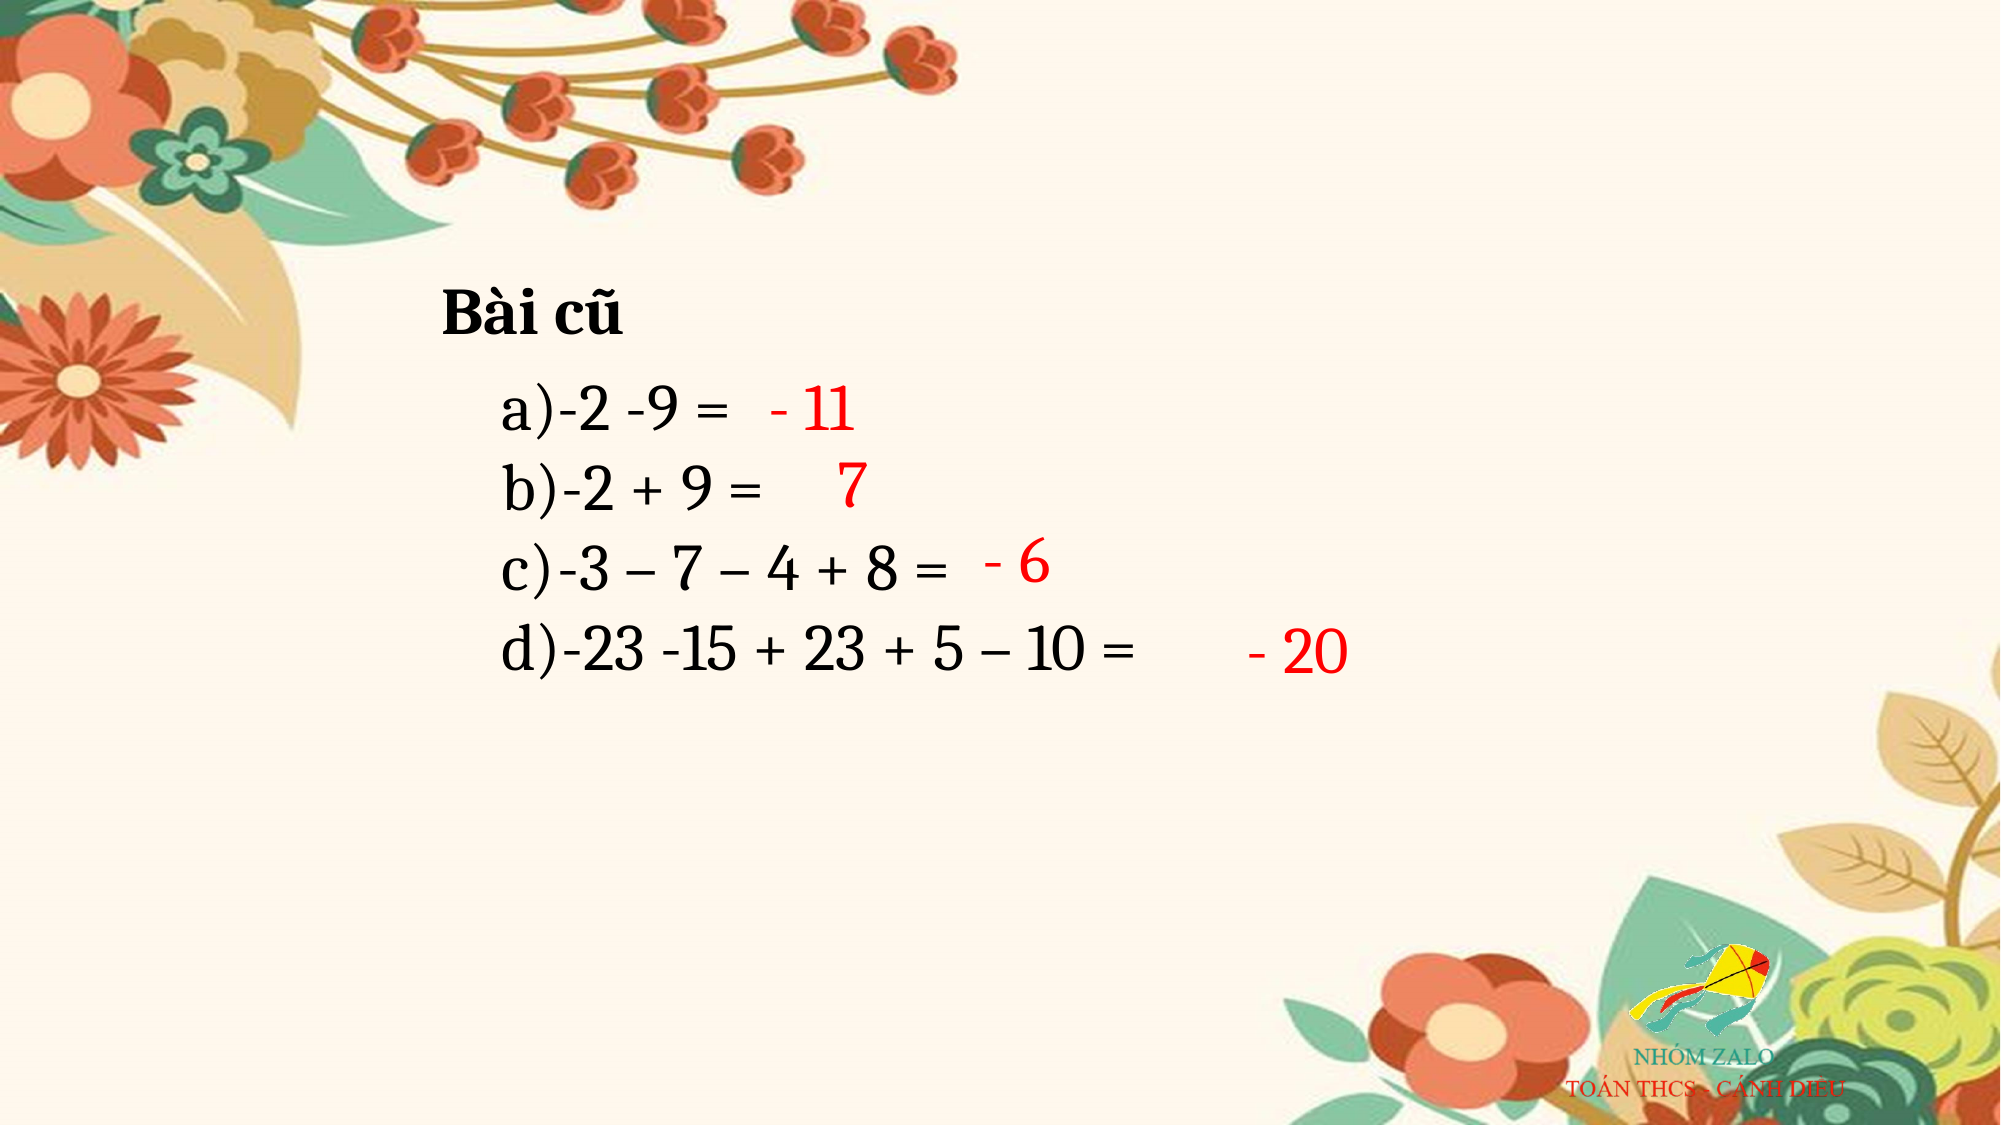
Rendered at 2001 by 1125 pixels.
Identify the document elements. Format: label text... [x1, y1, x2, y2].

text_box - 11 [753, 356, 1004, 452]
text_box - 20 [1232, 598, 1537, 694]
text_box - 6 [967, 508, 1156, 603]
picture [0, 0, 2001, 1125]
text_box 7 [822, 432, 960, 528]
text_box Bài cũ [412, 260, 713, 356]
text_box -2 -9 = -2 + 9 = -3 – 7 – 4 + 8 = -23 -15 + 23 + 5 – 10 = [486, 356, 1233, 692]
